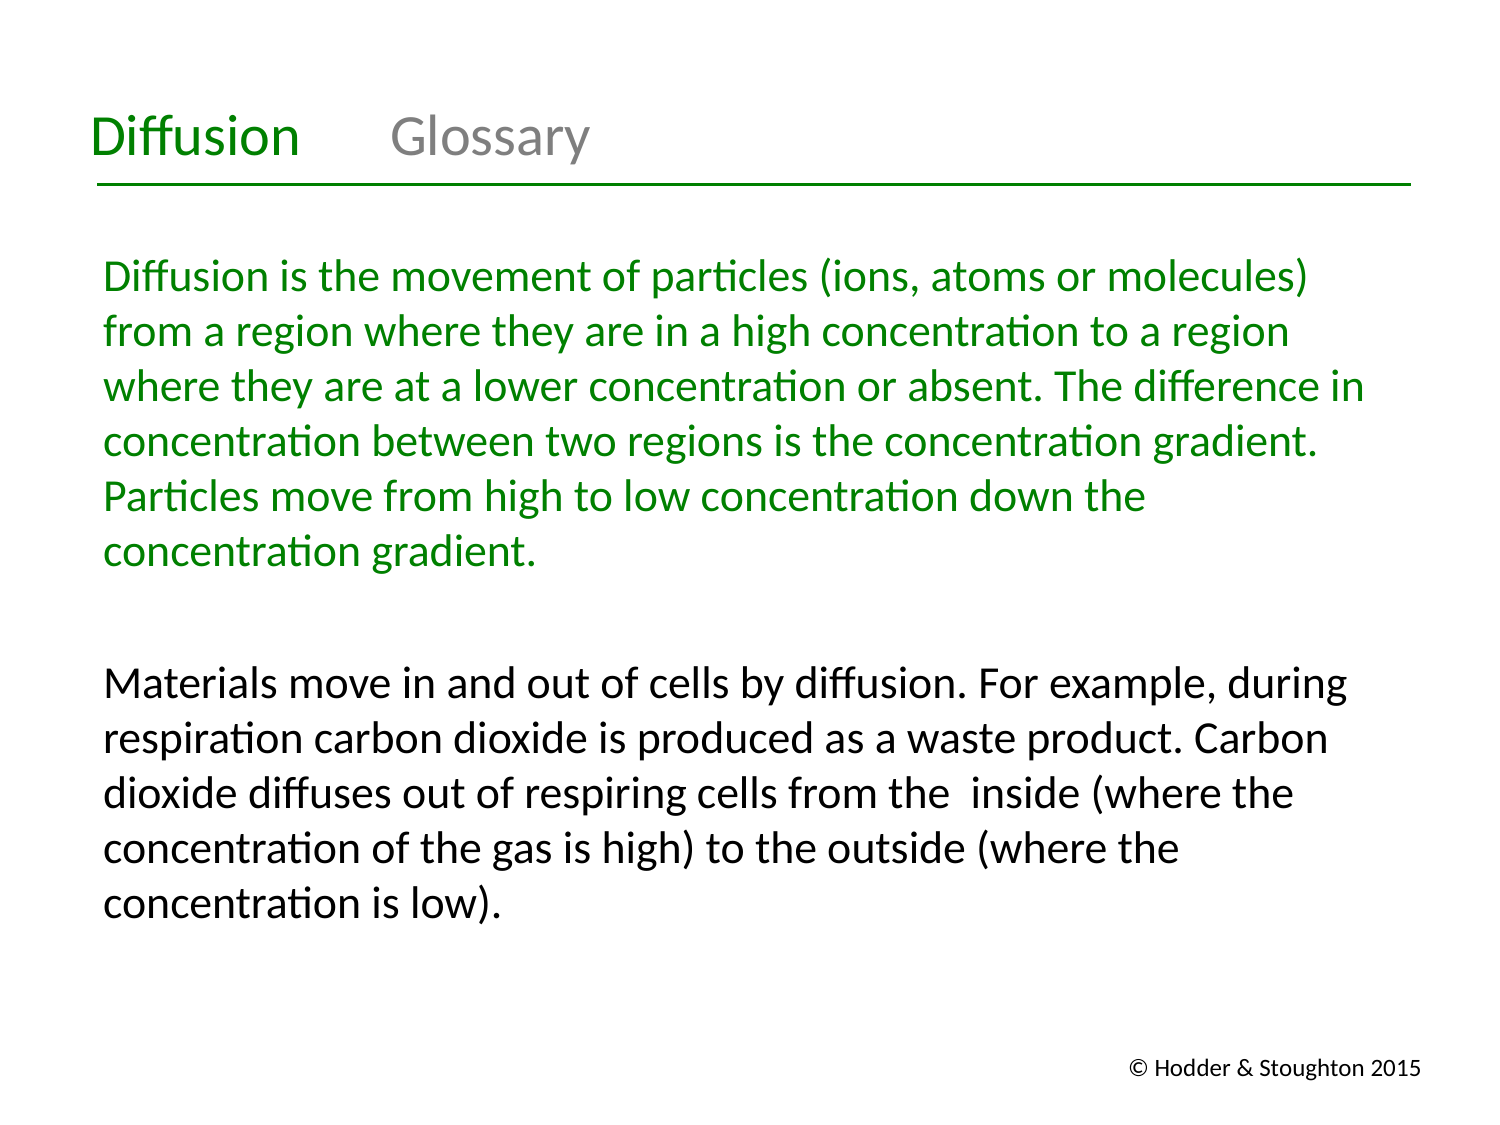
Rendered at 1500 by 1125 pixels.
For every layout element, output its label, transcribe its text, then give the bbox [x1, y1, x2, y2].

text_box © Hodder & Stoughton 2015 [1128, 1051, 1423, 1082]
text_box Diffusion Glossary [74, 97, 1425, 220]
text_box Materials move in and out of cells by diffusion. For example, during respiration carbon dioxide is produced as a waste product. Carbon dioxide diffuses out of respiring cells from the inside (where the concentration of the gas is high) to the outside (where the concentration is low). [88, 645, 1388, 968]
text_box Diffusion is the movement of particles (ions, atoms or molecules) from a region where they are in a high concentration to a region where they are at a lower concentration or absent. The difference in concentration between two regions is the concentration gradient. Particles move from high to low concentration down the concentration gradient. [88, 238, 1388, 534]
